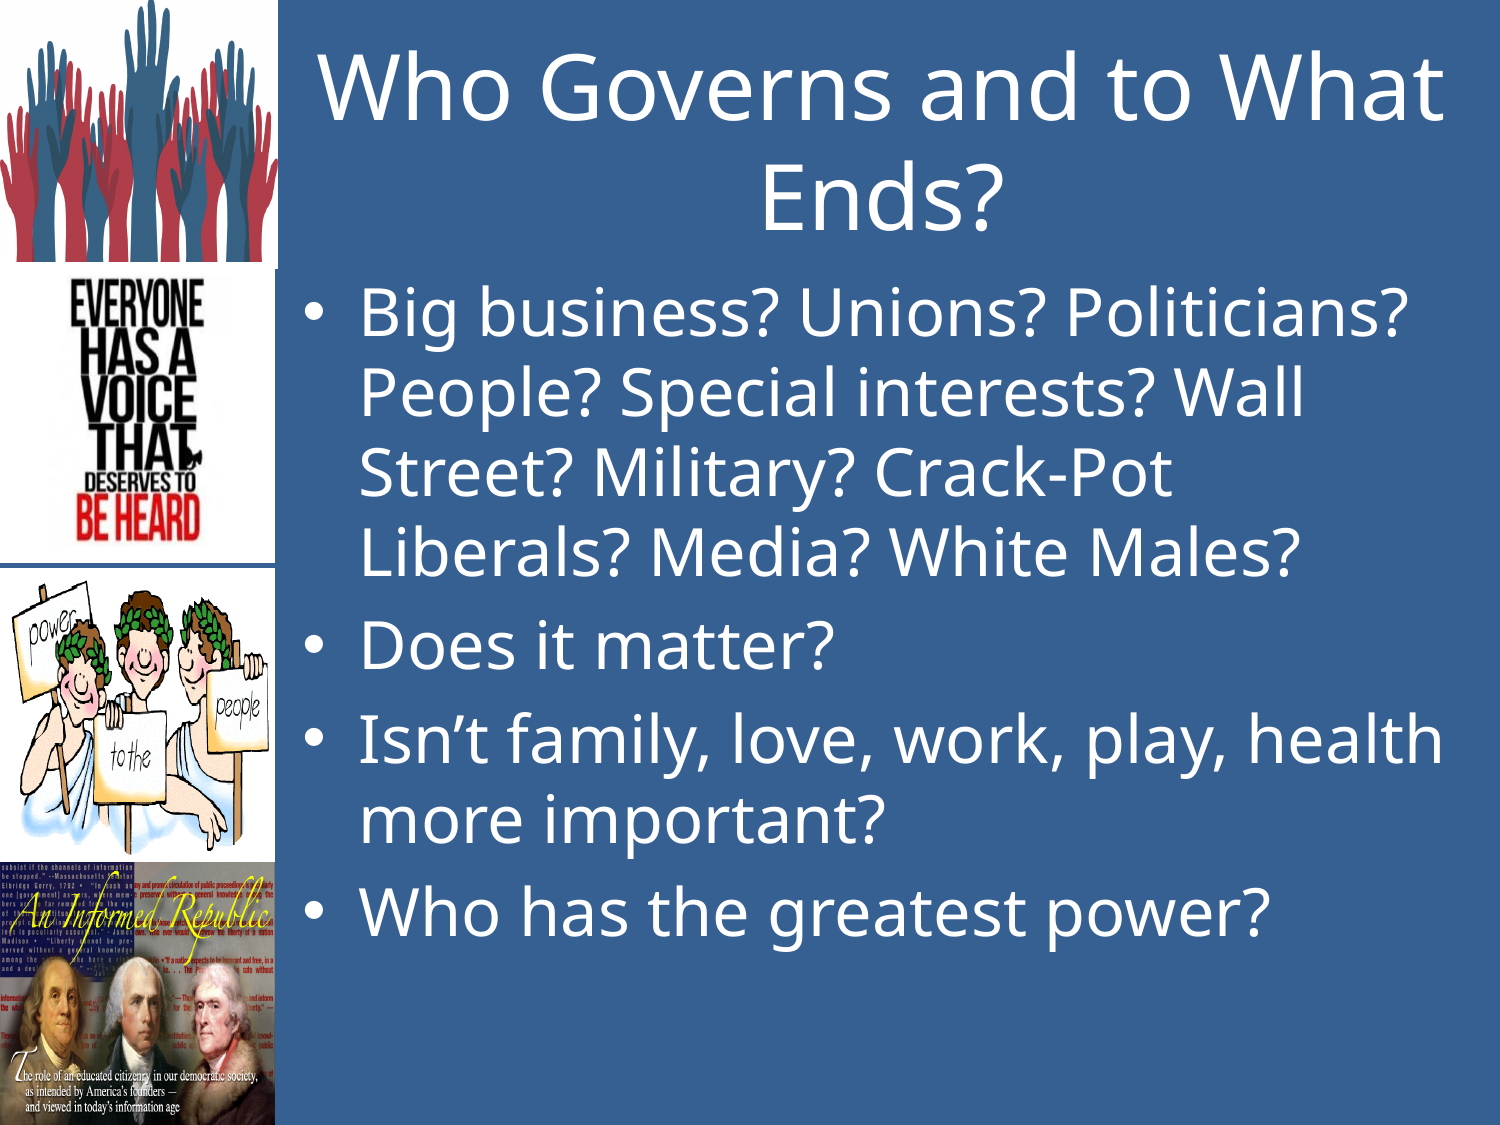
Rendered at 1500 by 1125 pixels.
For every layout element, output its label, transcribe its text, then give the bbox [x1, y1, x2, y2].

list Big business? Unions? Politicians? People? Special interests? Wall Street? Military? Crack-Pot Liberals? Media? White Males? Does it matter? Isn’t family, love, work, play, health more important? Who has the greatest power? [287, 262, 1475, 1088]
picture [0, 568, 276, 1125]
title Who Governs and to What Ends? [287, 45, 1475, 233]
picture [0, 0, 278, 563]
